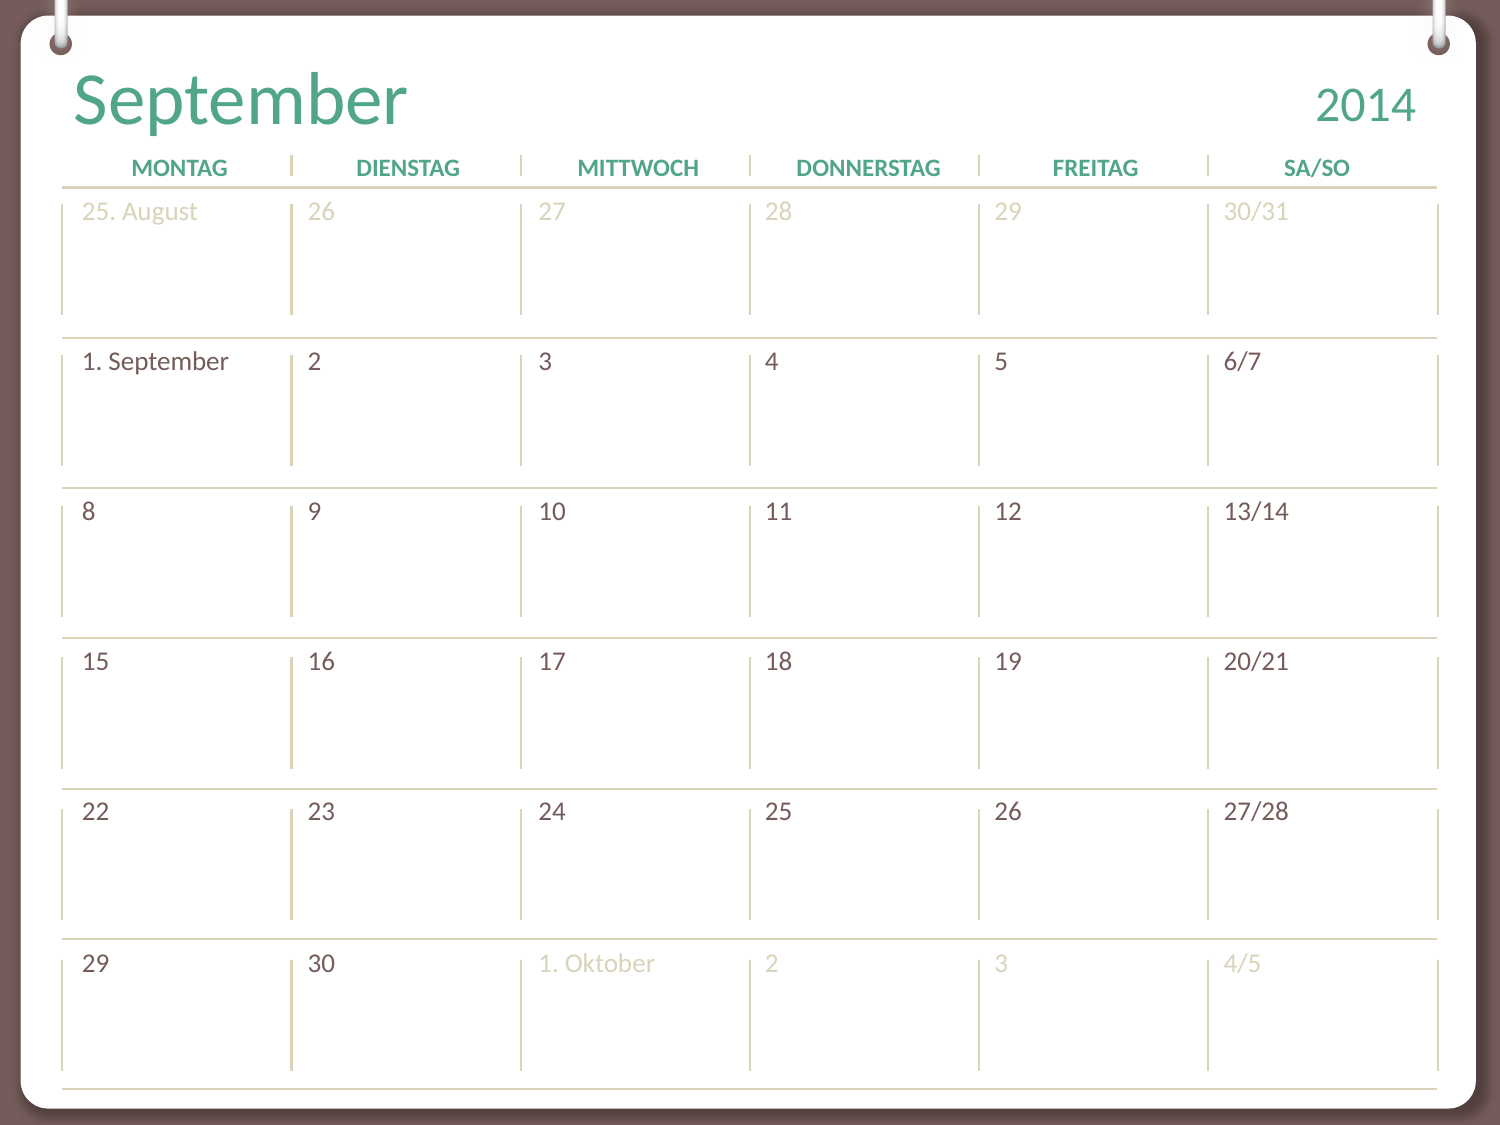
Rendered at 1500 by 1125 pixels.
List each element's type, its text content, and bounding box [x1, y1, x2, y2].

title September [58, 24, 1434, 140]
